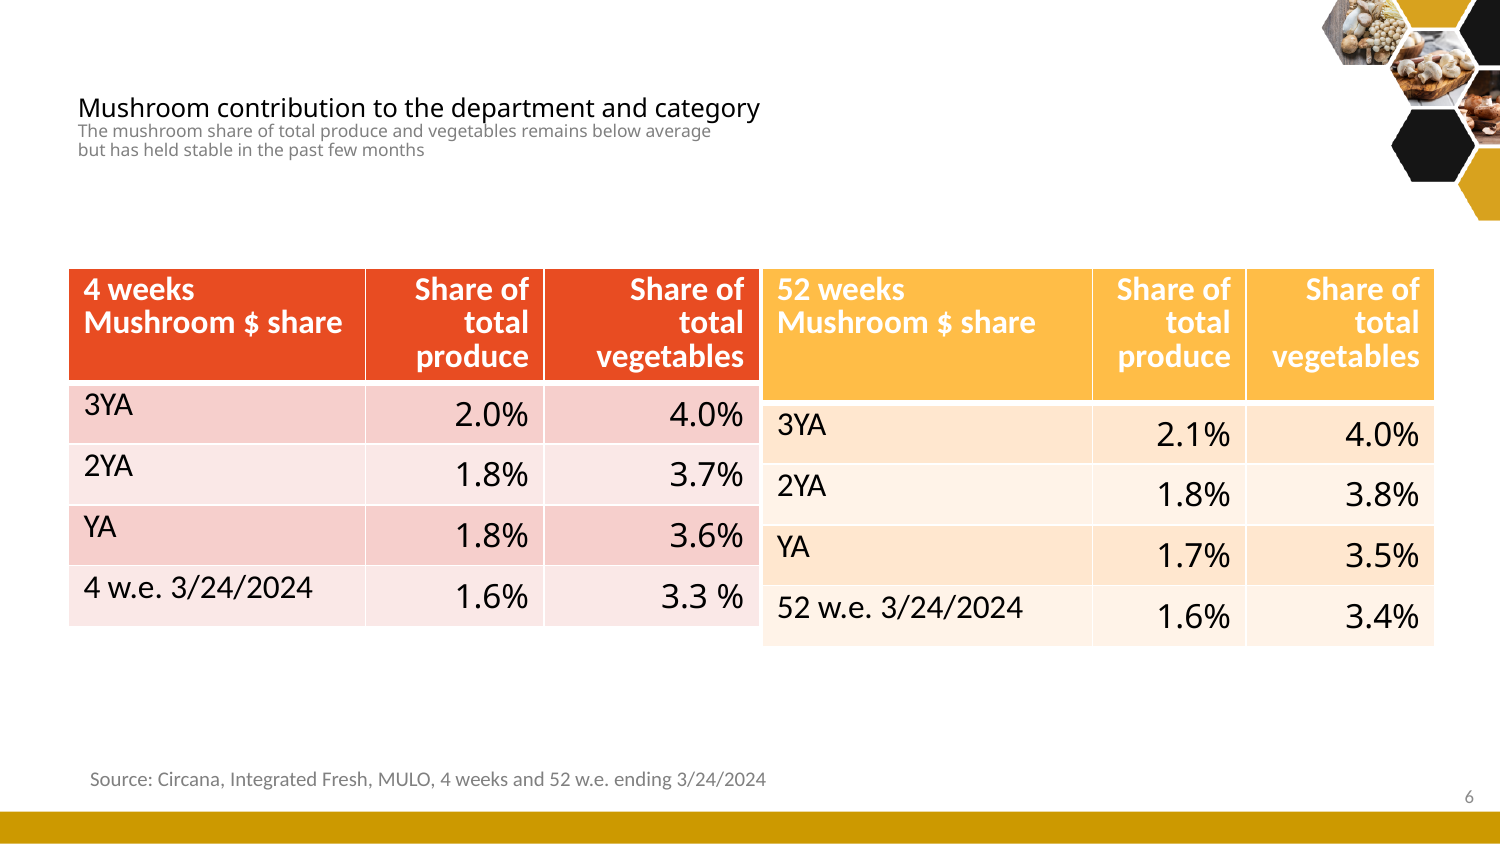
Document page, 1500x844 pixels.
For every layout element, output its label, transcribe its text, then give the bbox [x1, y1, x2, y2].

table_cell 4 w.e. 3/24/2024 [69, 566, 365, 626]
table_cell 4.0% [1247, 406, 1434, 463]
table_cell 1.6% [366, 566, 543, 626]
table_cell 3.5% [1247, 526, 1434, 585]
table_cell 1.8% [366, 506, 543, 565]
table_cell 2.1% [1093, 406, 1245, 463]
table_cell 4.0% [545, 386, 759, 443]
table_cell 2YA [763, 465, 1092, 524]
table_cell 3YA [69, 386, 365, 443]
title Mushroom contribution to the department and category The mushroom share of total produce and vegetables remains below average but has held stable in the past few months [62, 87, 1500, 169]
table_header 4 weeks Mushroom $ share [69, 269, 365, 380]
table_cell 3.4% [1247, 586, 1434, 646]
table_cell 3.7% [545, 445, 759, 504]
table_cell 1.7% [1093, 526, 1245, 585]
table_cell 3YA [763, 406, 1092, 463]
text_box Source: Circana, Integrated Fresh, MULO, 4 weeks and 52 w.e. ending 3/24/2024 [75, 757, 782, 798]
table_cell 2.0% [366, 386, 543, 443]
table_header 52 weeks Mushroom $ share [763, 269, 1092, 400]
table_header Share of total produce [366, 269, 543, 380]
slide_number 6 [1151, 773, 1490, 819]
table_cell 3.8% [1247, 465, 1434, 524]
table_cell 1.8% [366, 445, 543, 504]
table_header Share of total vegetables [545, 269, 759, 380]
table_cell 3.6% [545, 506, 759, 565]
table_cell 3.3 % [545, 566, 759, 626]
table_header Share of total produce [1093, 269, 1245, 400]
table_header Share of total vegetables [1247, 269, 1434, 400]
table_cell YA [69, 506, 365, 565]
table_cell 52 w.e. 3/24/2024 [763, 586, 1092, 646]
table_cell 2YA [69, 445, 365, 504]
table_cell YA [763, 526, 1092, 585]
picture [0, 0, 1500, 811]
table_cell 1.8% [1093, 465, 1245, 524]
table_cell 1.6% [1093, 586, 1245, 646]
